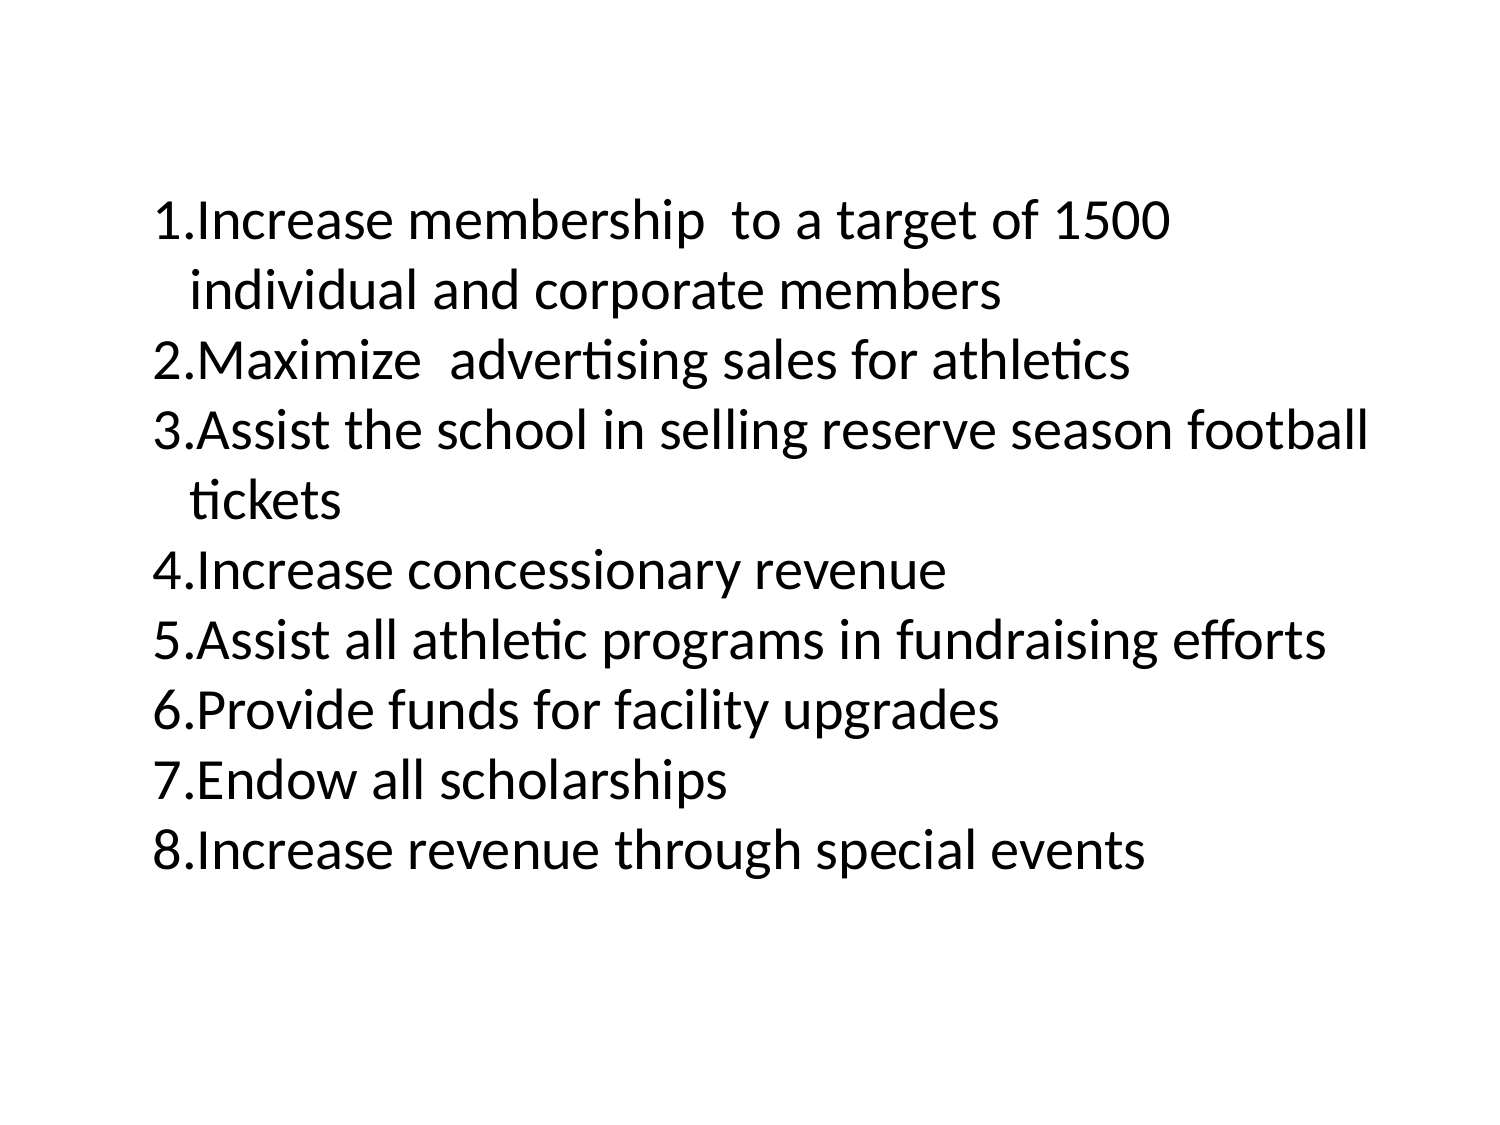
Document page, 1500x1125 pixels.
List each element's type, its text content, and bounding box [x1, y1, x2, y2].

text_box Increase membership to a target of 1500 individual and corporate members Maximize advertising sales for athletics Assist the school in selling reserve season football tickets Increase concessionary revenue Assist all athletic programs in fundraising efforts Provide funds for facility upgrades Endow all scholarships Increase revenue through special events [137, 173, 1413, 889]
